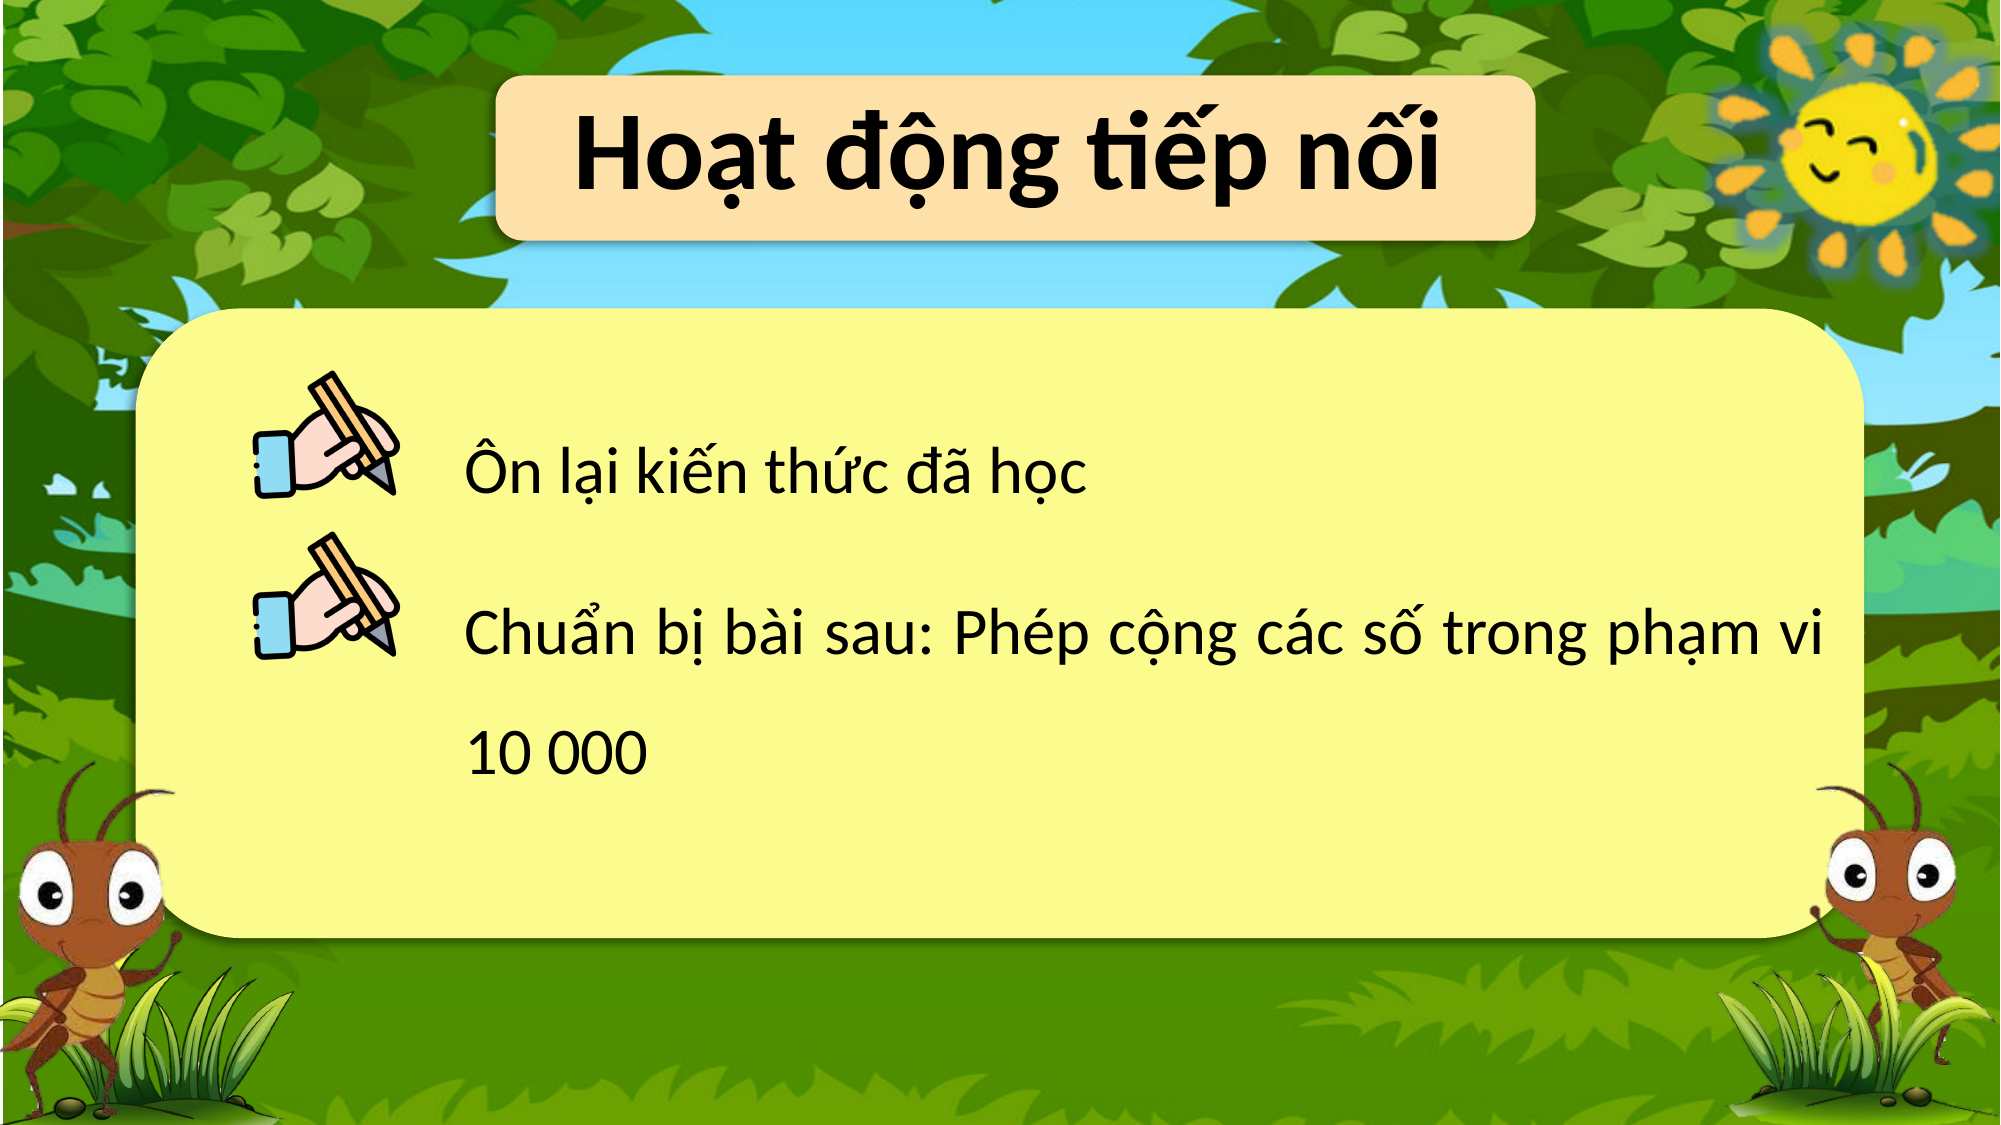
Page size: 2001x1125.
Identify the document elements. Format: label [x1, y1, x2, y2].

picture [0, 0, 2000, 1125]
text_box [135, 69, 1865, 939]
